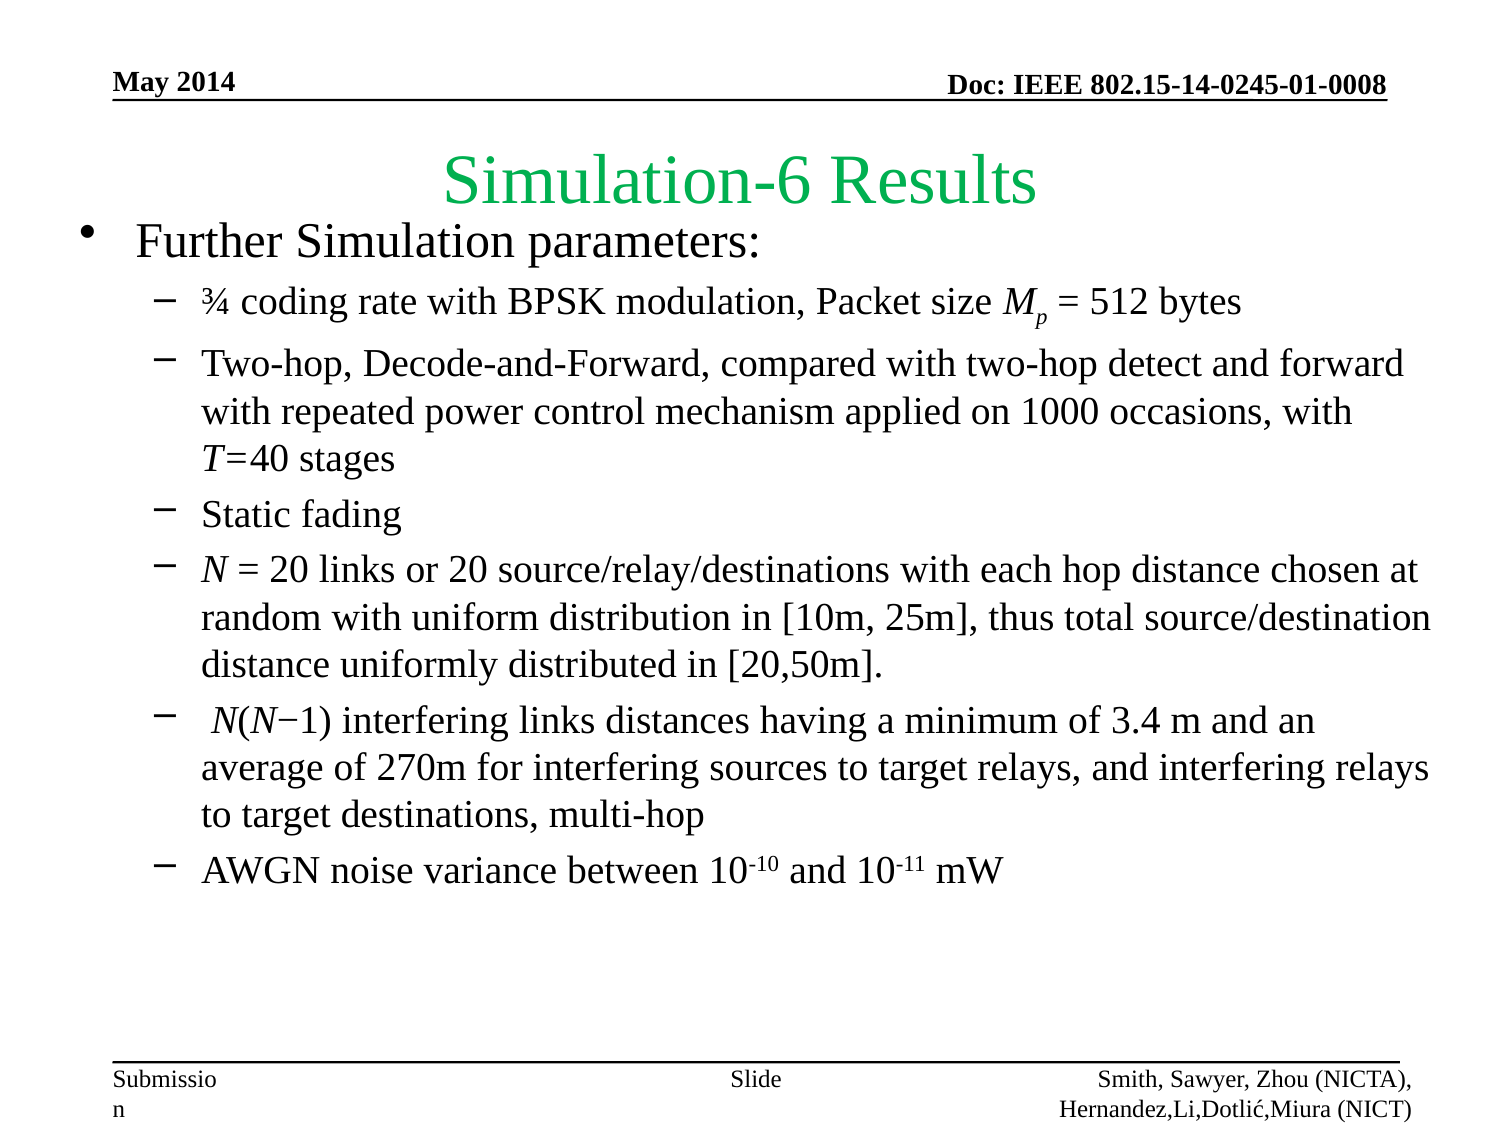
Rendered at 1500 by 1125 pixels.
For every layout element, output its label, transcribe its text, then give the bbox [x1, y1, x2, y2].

footer Smith, Sawyer, Zhou (NICTA), Hernandez,Li,Dotlić,Miura (NICT) [899, 1061, 1413, 1124]
list Further Simulation parameters: ¾ coding rate with BPSK modulation, Packet size Mp = 512 bytes Two-hop, Decode-and-Forward, compared with two-hop detect and forward with repeated power control mechanism applied on 1000 occasions, with T=40 stages Static fading N = 20 links or 20 source/relay/destinations with each hop distance chosen at random with uniform distribution in [10m, 25m], thus total source/destination distance uniformly distributed in [20,50m]. N(N−1) interfering links distances having a minimum of 3.4 m and an average of 270m for interfering sources to target relays, and interfering relays to target destinations, multi-hop AWGN noise variance between 10-10 and 10-11 mW [64, 200, 1449, 875]
slide_number Slide [729, 1061, 783, 1093]
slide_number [112, 61, 376, 98]
title Simulation-6 Results [112, 87, 1388, 200]
